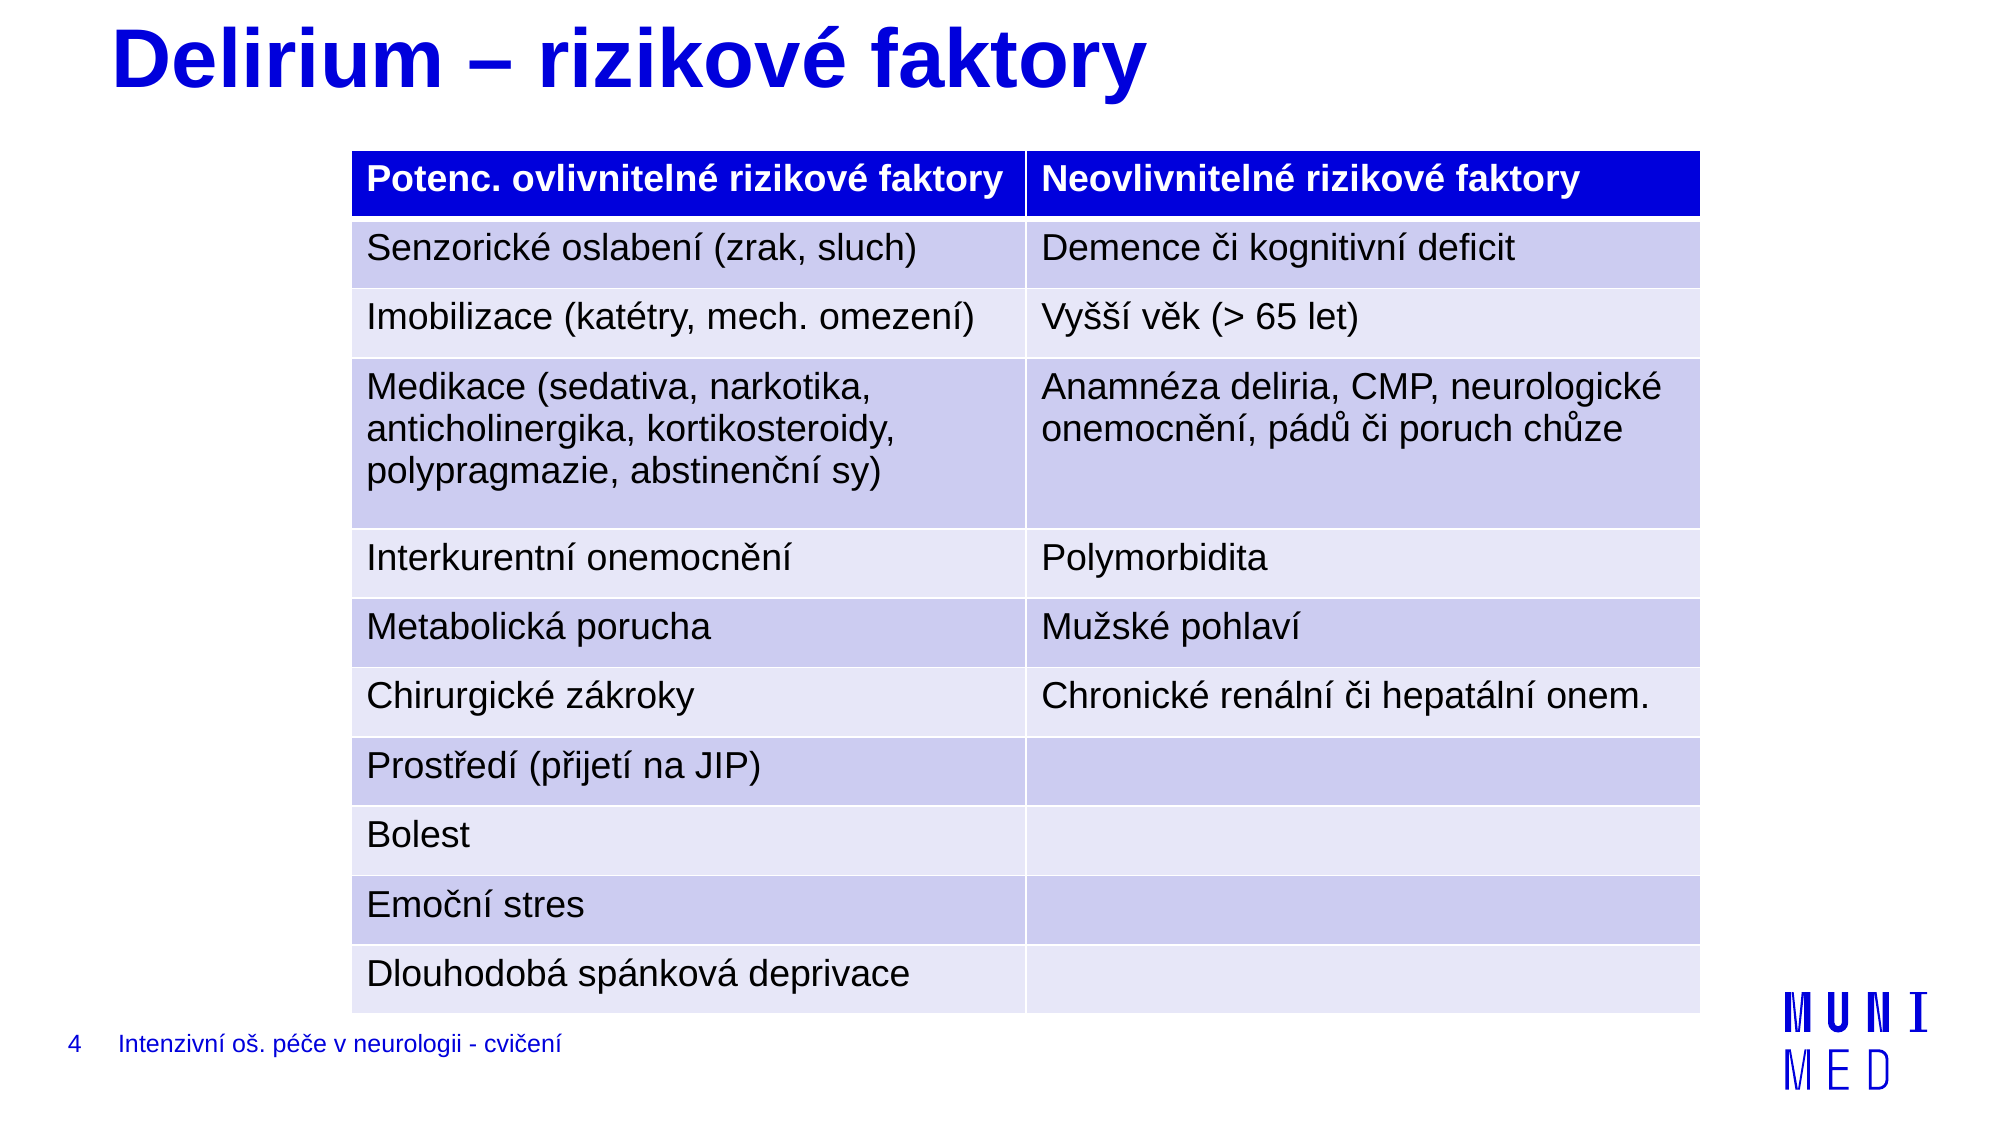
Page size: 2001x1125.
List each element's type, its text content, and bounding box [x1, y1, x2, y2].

table_cell Metabolická porucha [352, 599, 1025, 667]
table_cell Demence či kognitivní deficit [1027, 222, 1700, 288]
table_cell [1027, 807, 1700, 875]
table_header Potenc. ovlivnitelné rizikové faktory [352, 151, 1025, 216]
table_cell Emoční stres [352, 876, 1025, 944]
table_cell [1027, 946, 1700, 1013]
table_cell Interkurentní onemocnění [352, 530, 1025, 597]
table_cell Senzorické oslabení (zrak, sluch) [352, 222, 1025, 288]
table_cell Vyšší věk (> 65 let) [1027, 289, 1700, 357]
table_cell Imobilizace (katétry, mech. omezení) [352, 289, 1025, 357]
table_cell Polymorbidita [1027, 530, 1700, 597]
table_header Neovlivnitelné rizikové faktory [1027, 151, 1700, 216]
table_cell Chronické renální či hepatální onem. [1027, 668, 1700, 736]
table_cell Bolest [352, 807, 1025, 875]
table_cell Prostředí (přijetí na JIP) [352, 738, 1025, 805]
footer Intenzivní oš. péče v neurologii - cvičení [118, 1021, 1418, 1063]
slide_number 4 [67, 1021, 110, 1063]
title Delirium – rizikové faktory [111, 20, 1876, 95]
table_cell Medikace (sedativa, narkotika, anticholinergika, kortikosteroidy, polypragmazie, abstinenční sy) [352, 359, 1025, 528]
table_cell Anamnéza deliria, CMP, neurologické onemocnění, pádů či poruch chůze [1027, 359, 1700, 528]
table_cell Dlouhodobá spánková deprivace [352, 946, 1025, 1013]
table_cell Mužské pohlaví [1027, 599, 1700, 667]
table_cell [1027, 876, 1700, 944]
table_cell [1027, 738, 1700, 805]
table_cell Chirurgické zákroky [352, 668, 1025, 736]
